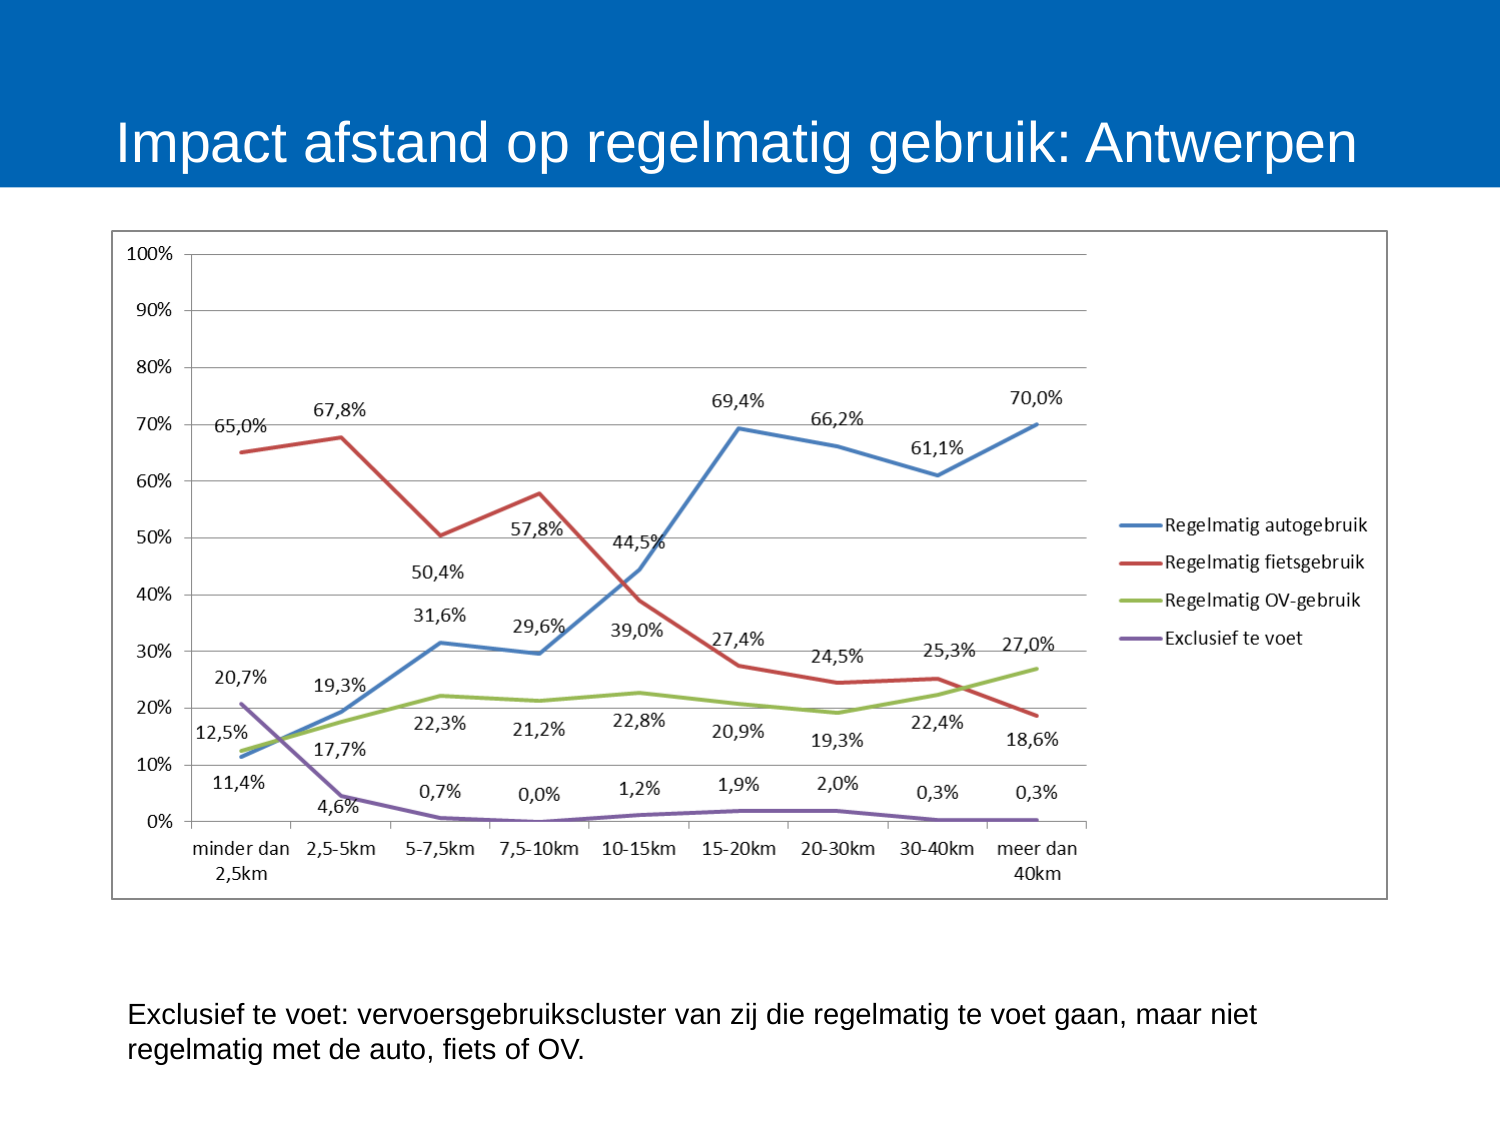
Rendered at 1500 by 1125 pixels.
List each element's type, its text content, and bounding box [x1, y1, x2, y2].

title Impact afstand op regelmatig gebruik: Antwerpen [100, 47, 1424, 188]
text_box Exclusief te voet: vervoersgebruikscluster van zij die regelmatig te voet gaan, maar niet regelmatig met de auto, fiets of OV. [112, 987, 1388, 1073]
picture [111, 230, 1389, 901]
